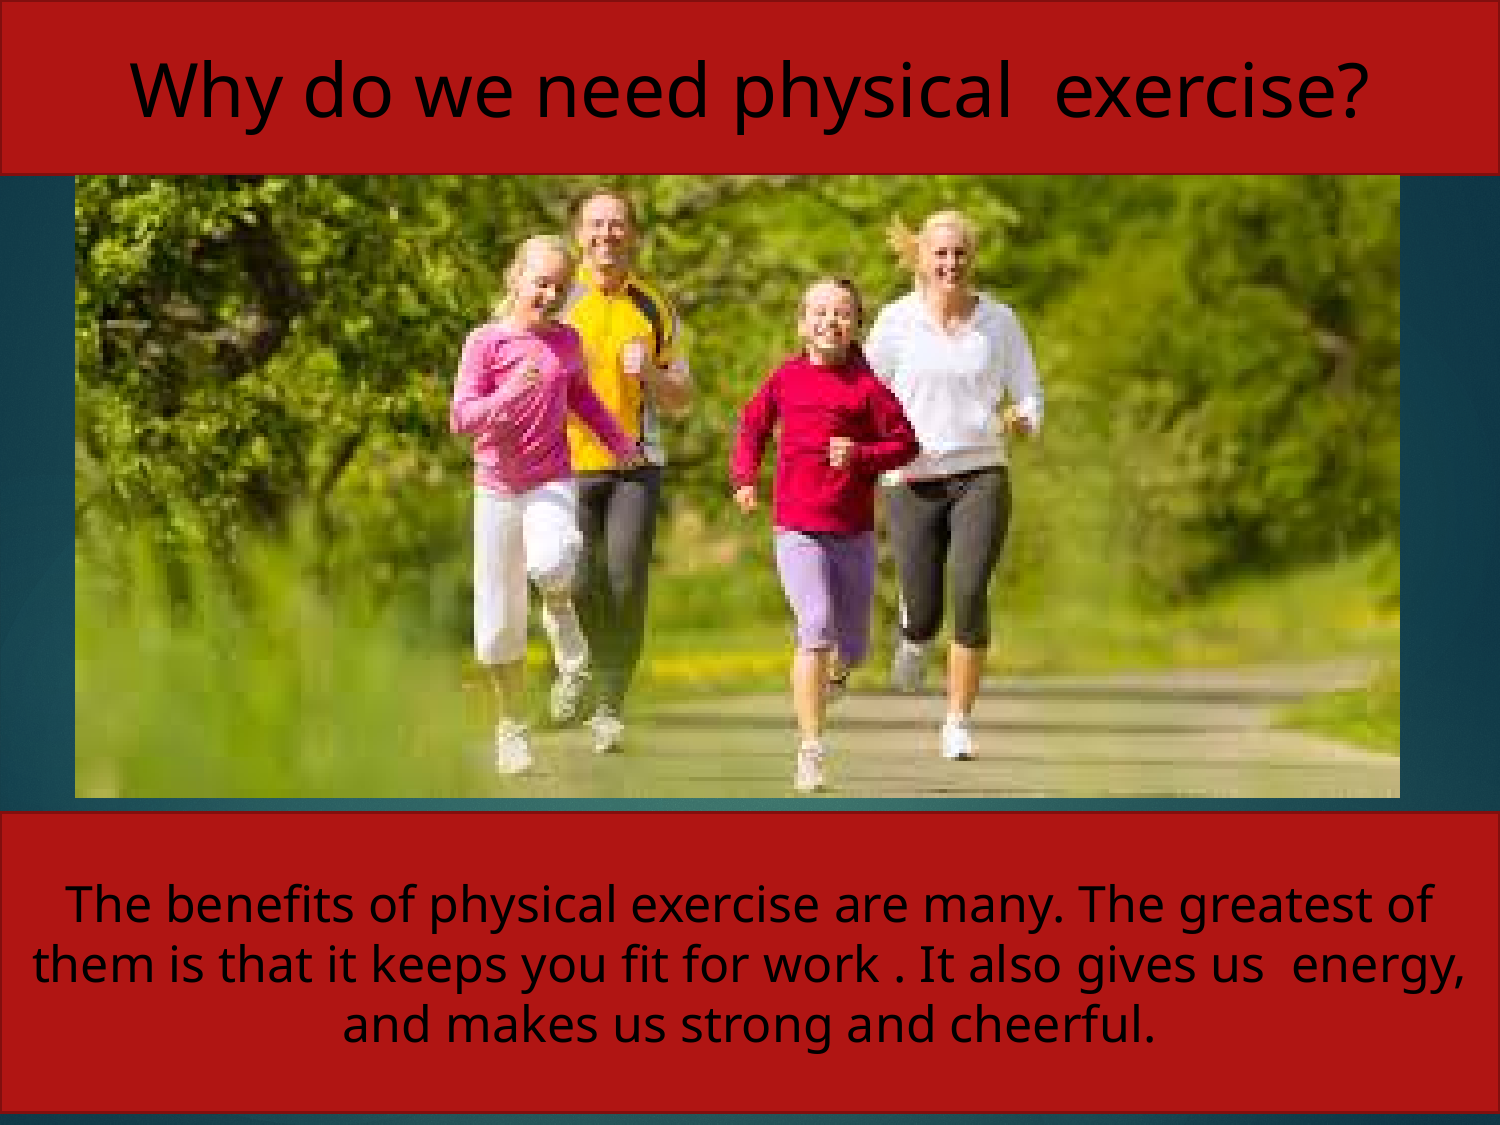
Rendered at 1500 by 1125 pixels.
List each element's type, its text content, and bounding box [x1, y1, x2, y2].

picture [74, 174, 1401, 798]
text_box The benefits of physical exercise are many. The greatest of them is that it keeps you fit for work . It also gives us energy, and makes us strong and cheerful. [0, 811, 1500, 1114]
text_box Why do we need physical exercise? [0, 0, 1500, 176]
